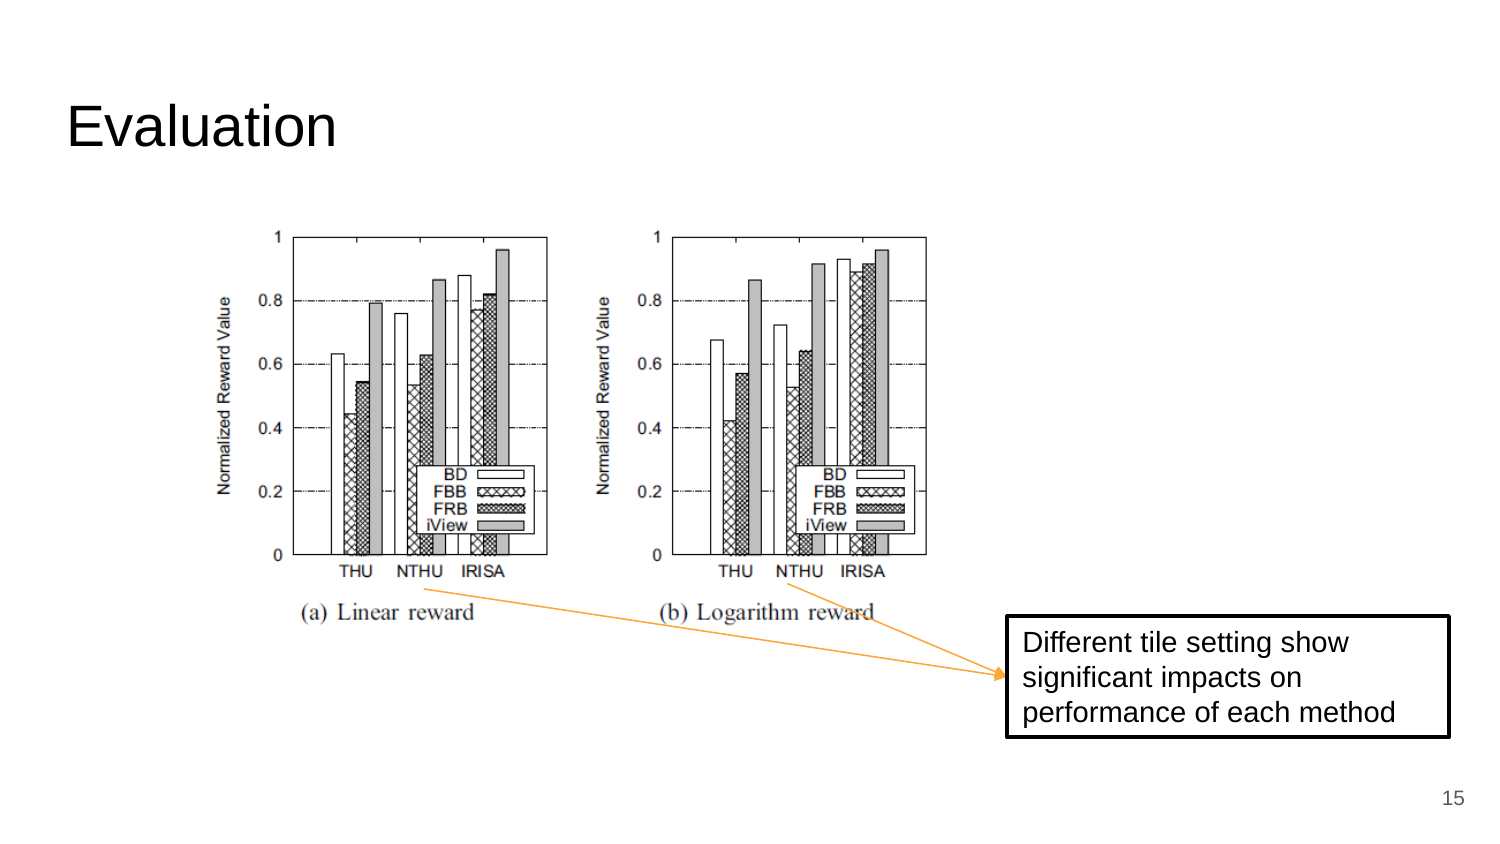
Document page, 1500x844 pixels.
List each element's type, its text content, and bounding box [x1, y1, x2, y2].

slide_number ‹#› [1389, 764, 1480, 830]
picture [188, 199, 966, 644]
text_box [786, 583, 1008, 678]
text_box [423, 588, 781, 677]
title Evaluation [51, 72, 1449, 167]
text_box Different tile setting show significant impacts on performance of each method [1007, 616, 1449, 738]
